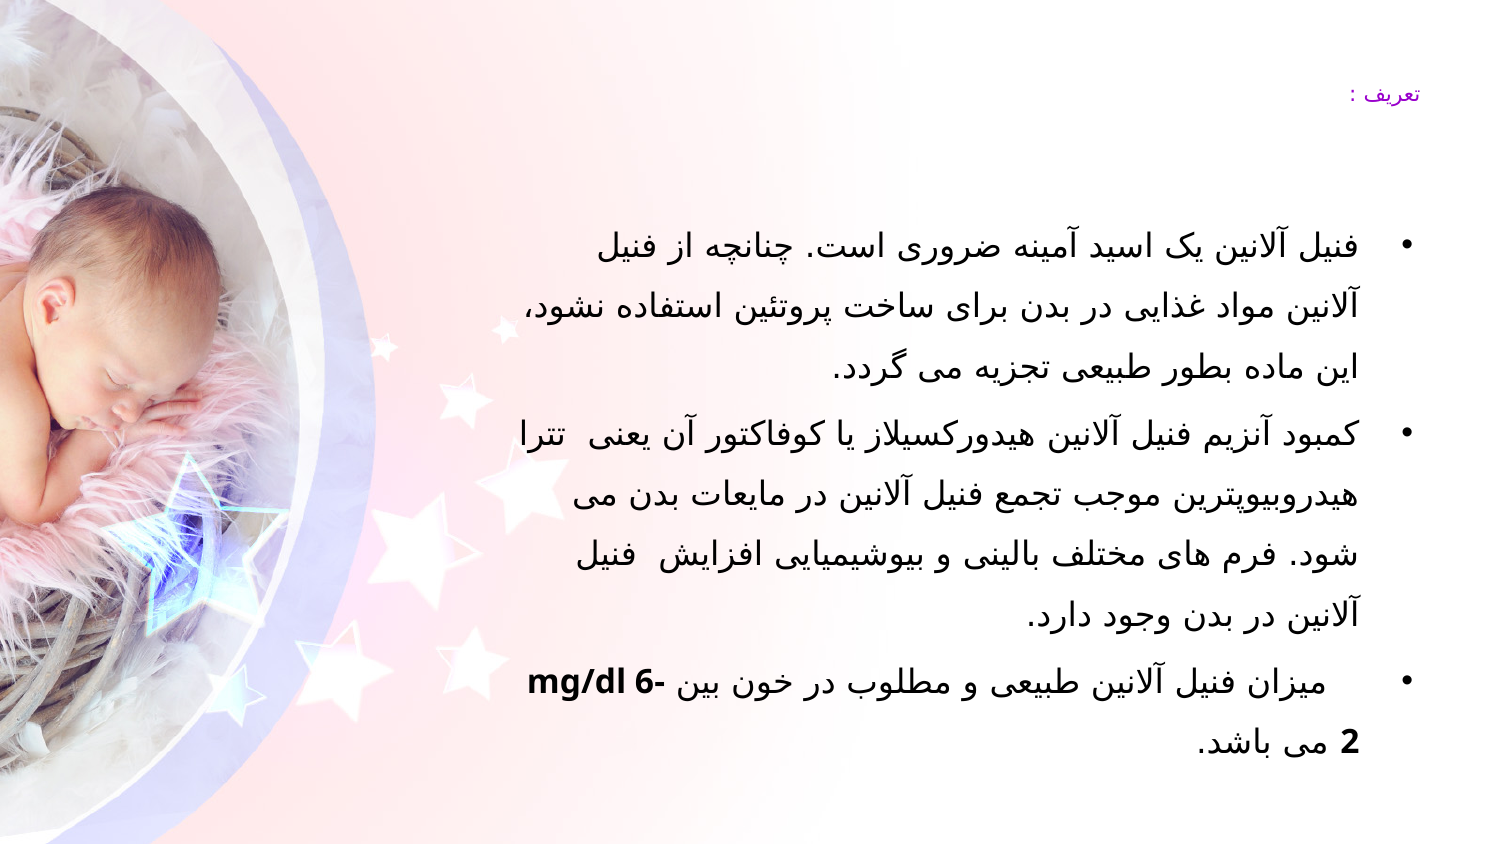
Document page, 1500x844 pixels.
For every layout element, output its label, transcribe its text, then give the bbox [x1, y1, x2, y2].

picture [0, 0, 1500, 844]
title تعریف : [508, 46, 1436, 141]
list فنیل آلانین یک اسید آمینه ضروری است. چنانچه از فنیل آلانین مواد غذایی در بدن برای ساخت پروتئین استفاده نشود، این ماده بطور طبیعی تجزیه می گردد. کمبود آنزیم فنیل آلانین‌ هیدورکسیلاز یا کوفاکتور آن یعنی تترا هیدروبیوپترین موجب تجمع فنیل آلانین در مایعات بدن می شود. فرم های مختلف بالینی و بیوشیمیایی افزایش فنیل آلانین در بدن وجود دارد. میزان فنیل آلانین طبیعی و مطلوب در خون بین mg/dl 6- 2 می باشد. [499, 196, 1427, 773]
